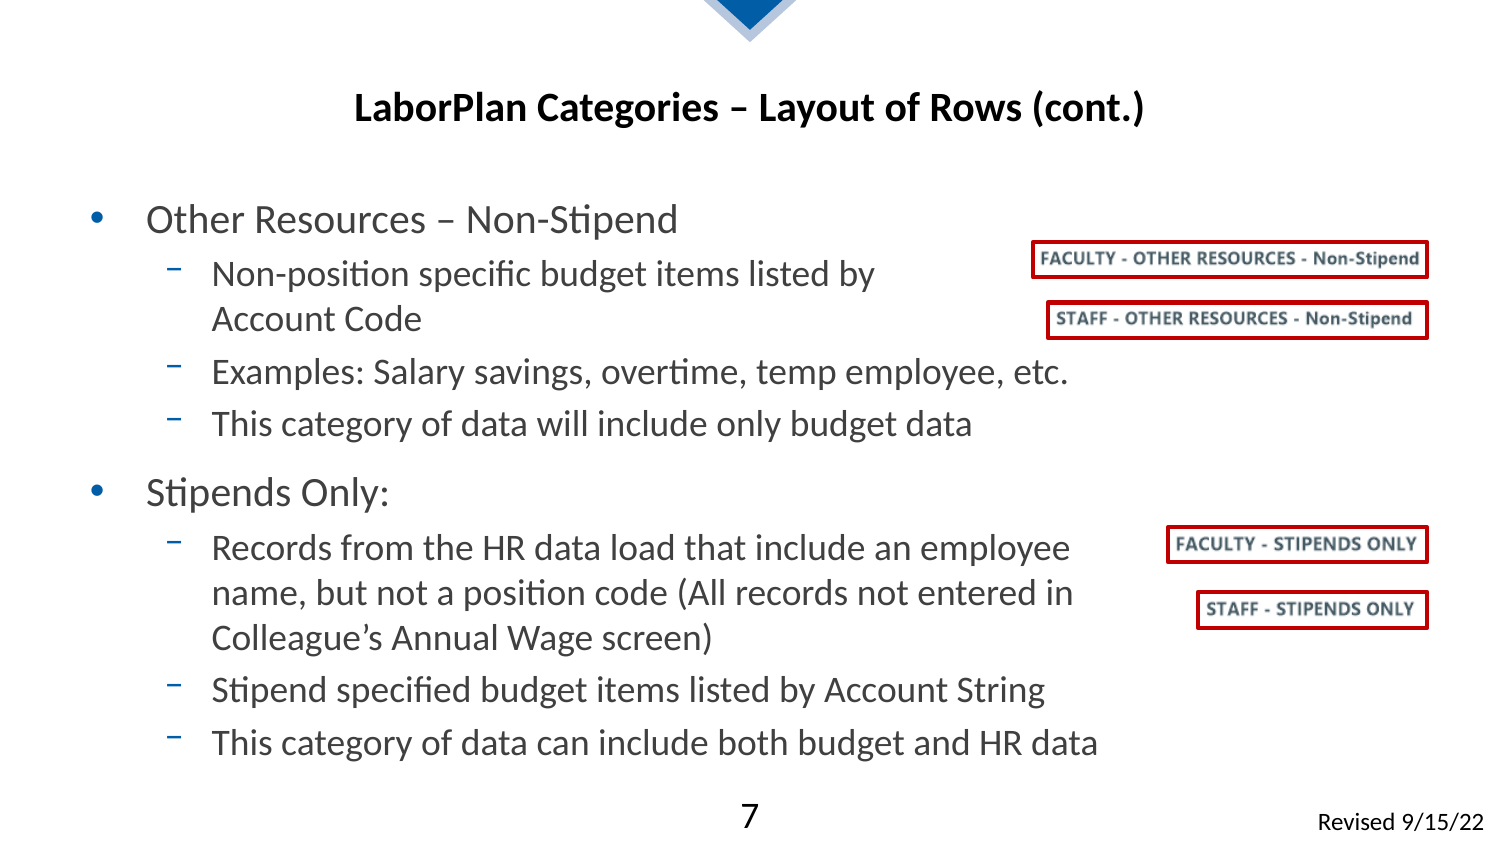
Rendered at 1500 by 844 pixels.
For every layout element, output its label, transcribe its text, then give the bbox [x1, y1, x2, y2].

list Other Resources – Non-Stipend Non-position specific budget items listed by Account Code Examples: Salary savings, overtime, temp employee, etc. This category of data will include only budget data Stipends Only: Records from the HR data load that include an employee name, but not a position code (All records not entered in Colleague’s Annual Wage screen) Stipend specified budget items listed by Account String This category of data can include both budget and HR data [75, 184, 1180, 760]
picture [1199, 593, 1426, 627]
text_box 7 [0, 784, 1500, 844]
picture [1049, 304, 1426, 336]
picture [1034, 243, 1426, 276]
picture [1169, 529, 1426, 561]
title LaborPlan Categories – Layout of Rows (cont.) [75, 71, 1425, 135]
